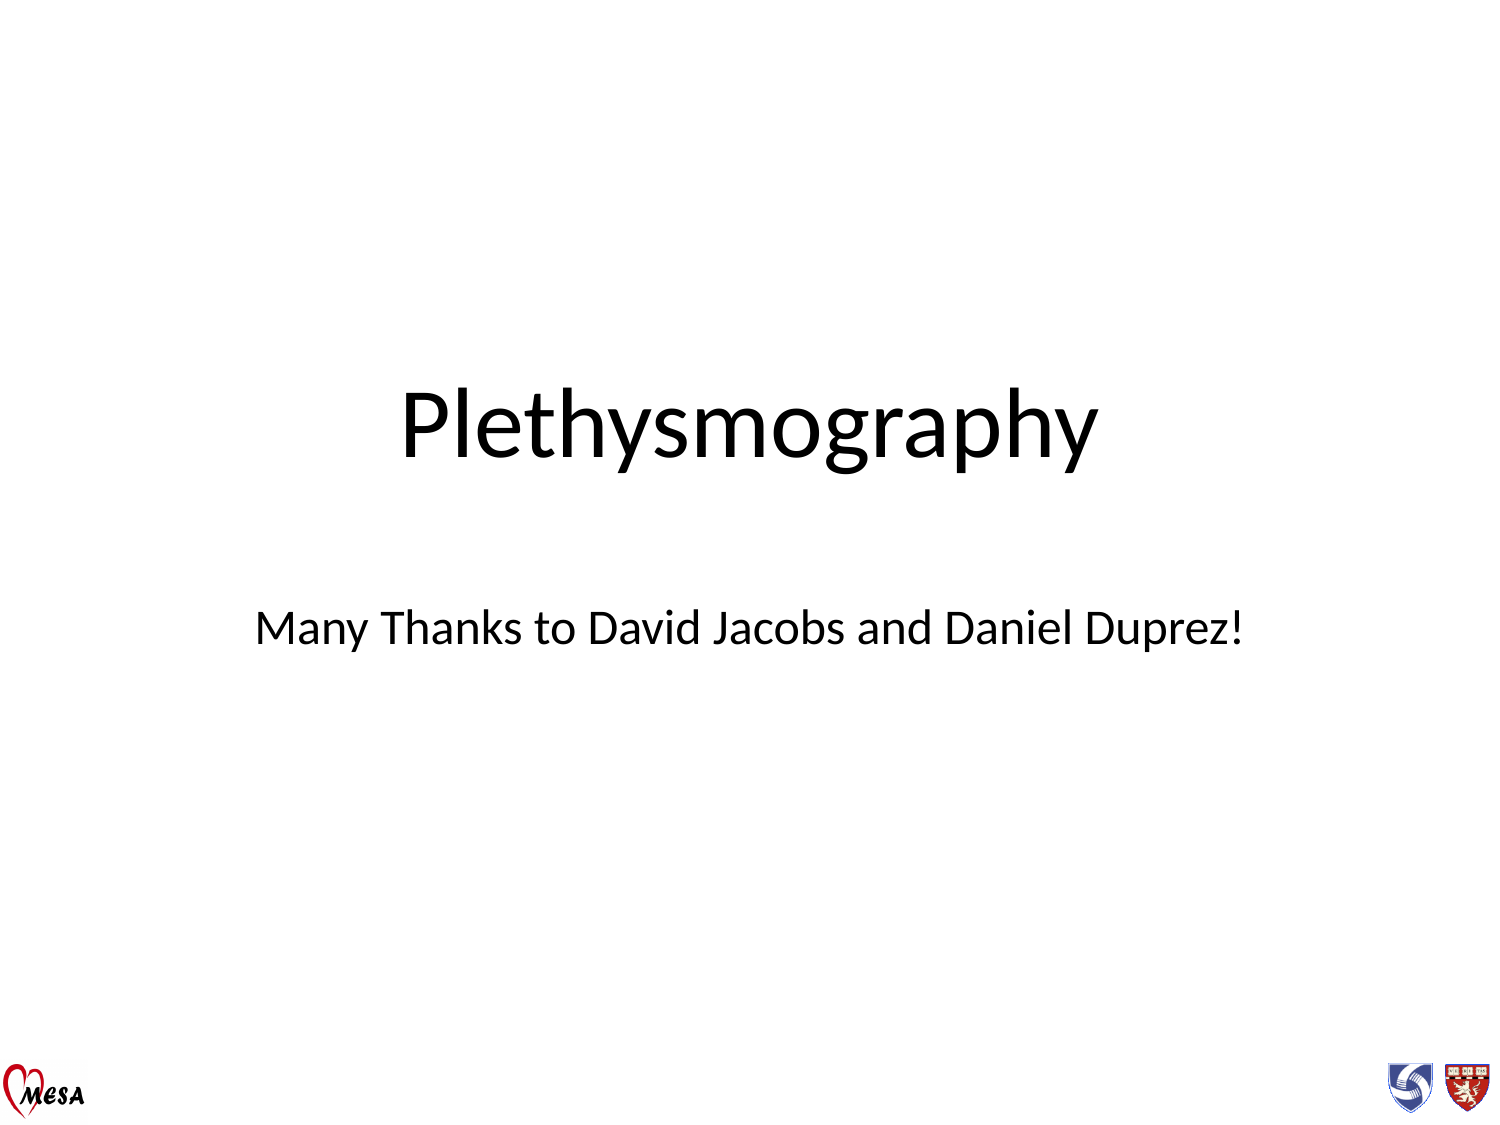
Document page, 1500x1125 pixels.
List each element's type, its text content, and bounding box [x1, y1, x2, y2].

text_box Plethysmography [0, 350, 1500, 485]
picture [1444, 1064, 1491, 1113]
text_box Many Thanks to David Jacobs and Daniel Duprez! [0, 587, 1500, 663]
picture [1387, 1062, 1433, 1113]
picture [0, 1059, 88, 1125]
